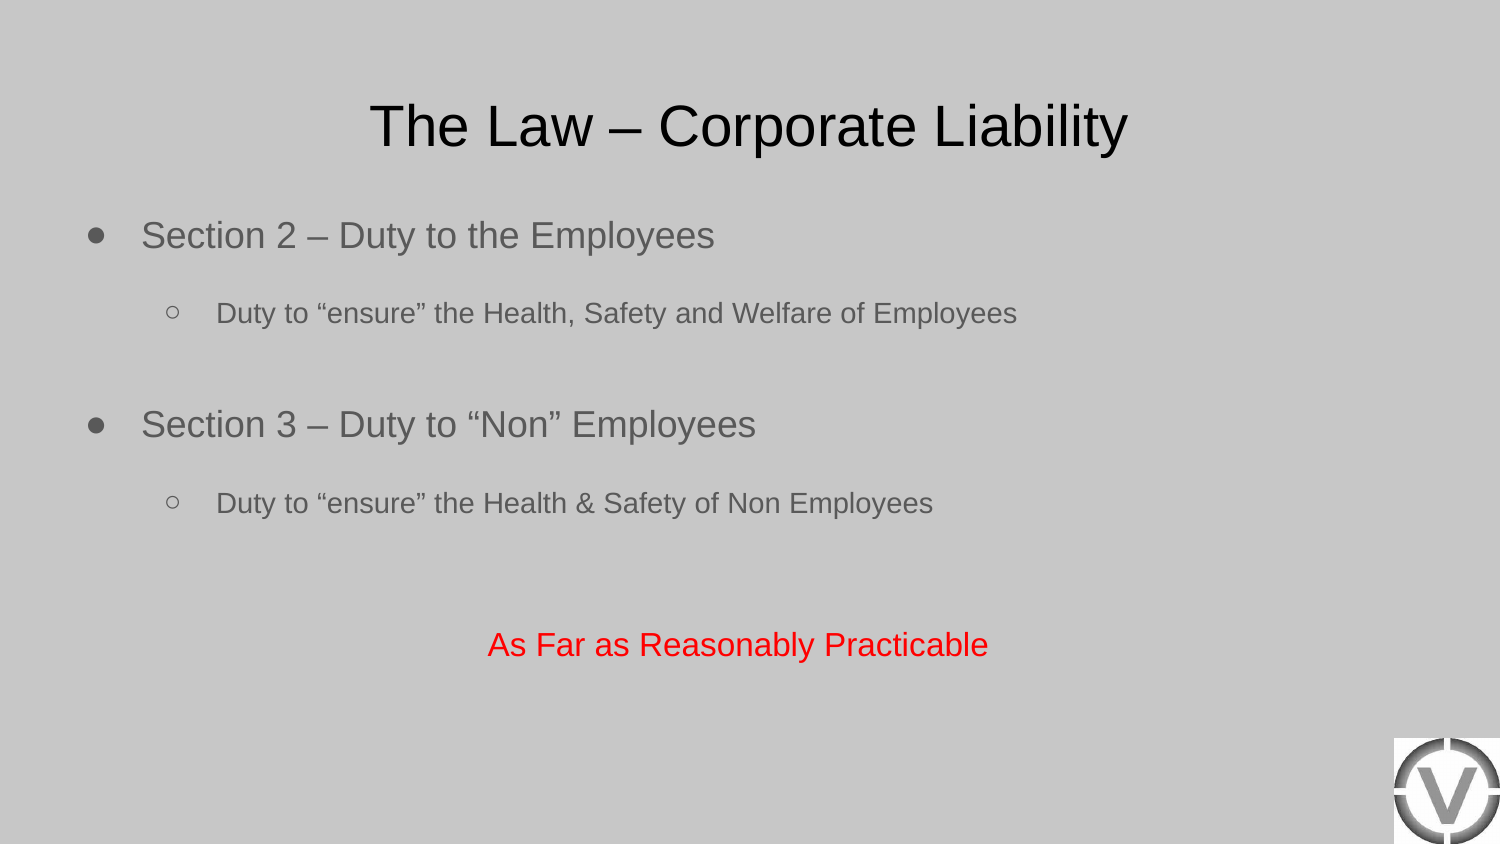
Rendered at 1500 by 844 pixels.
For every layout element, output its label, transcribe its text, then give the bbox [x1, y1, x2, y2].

list Section 2 – Duty to the Employees Duty to “ensure” the Health, Safety and Welfare of Employees Section 3 – Duty to “Non” Employees Duty to “ensure” the Health & Safety of Non Employees As Far as Reasonably Practicable [51, 189, 1449, 750]
picture [1393, 737, 1500, 844]
title The Law – Corporate Liability [51, 72, 1449, 167]
